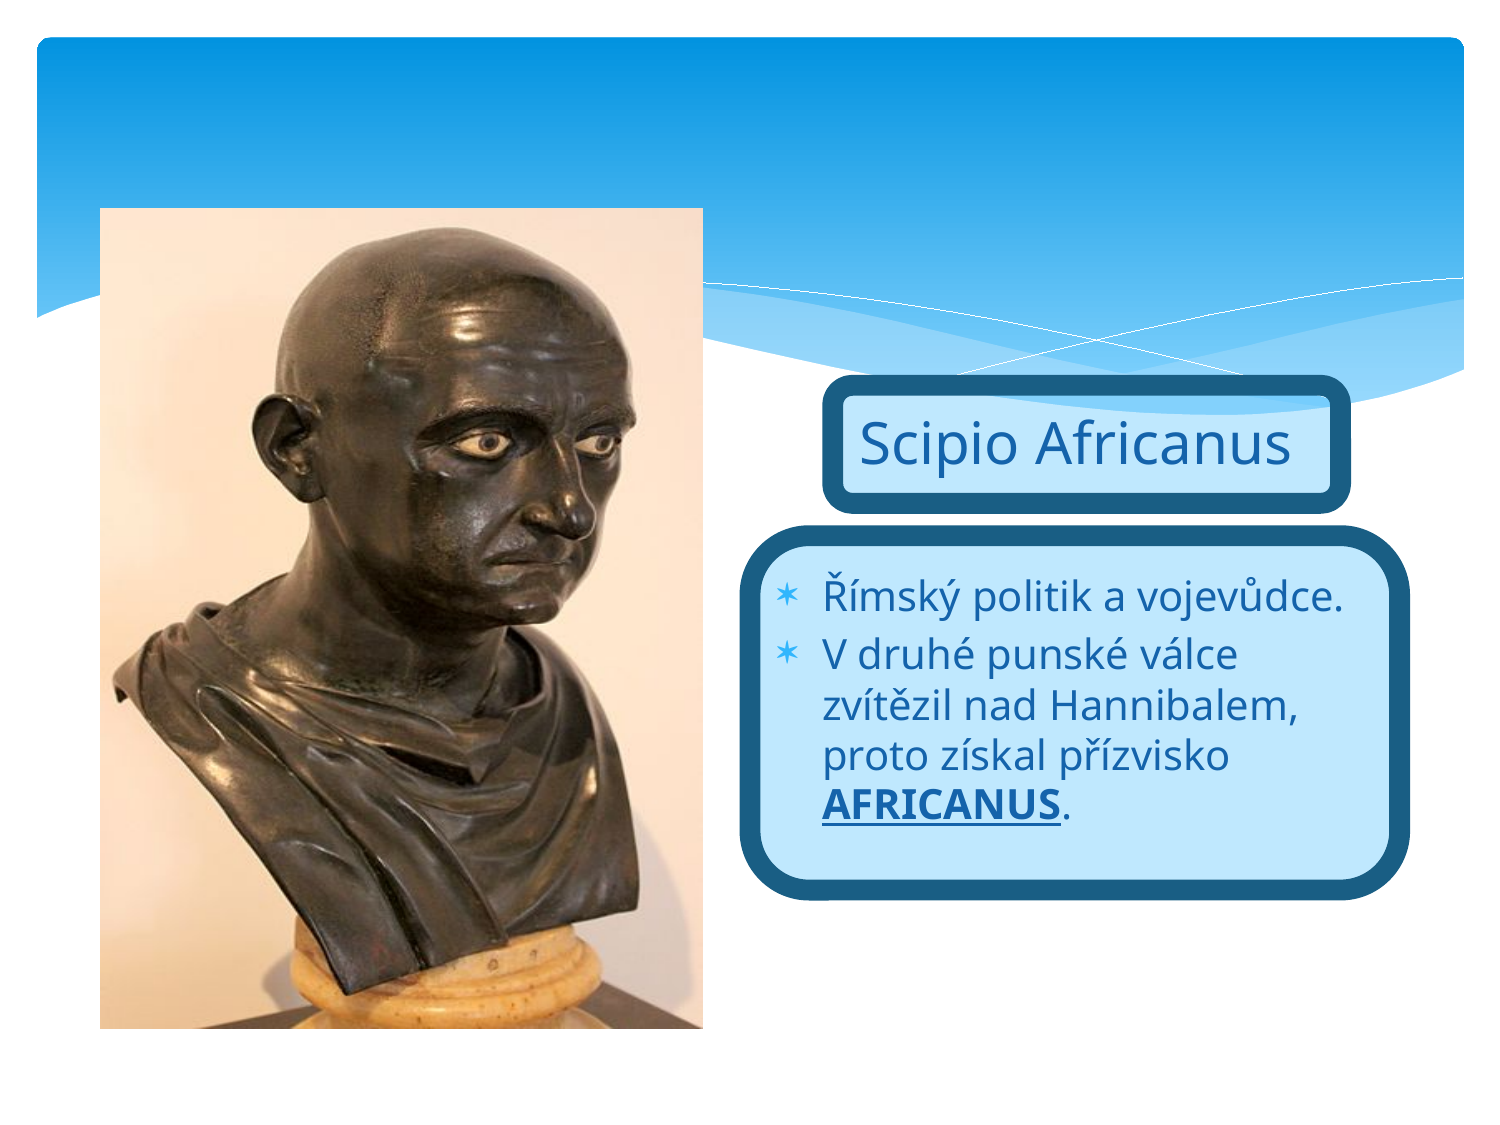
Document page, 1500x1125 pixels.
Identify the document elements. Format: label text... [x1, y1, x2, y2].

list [100, 207, 703, 1029]
text_box [748, 534, 1401, 892]
list Scipio Africanus [762, 338, 1390, 545]
text_box [831, 383, 1342, 505]
list Římský politik a vojevůdce. V druhé punské válce zvítězil nad Hannibalem, proto získal přízvisko AFRICANUS. [761, 869, 1389, 1005]
